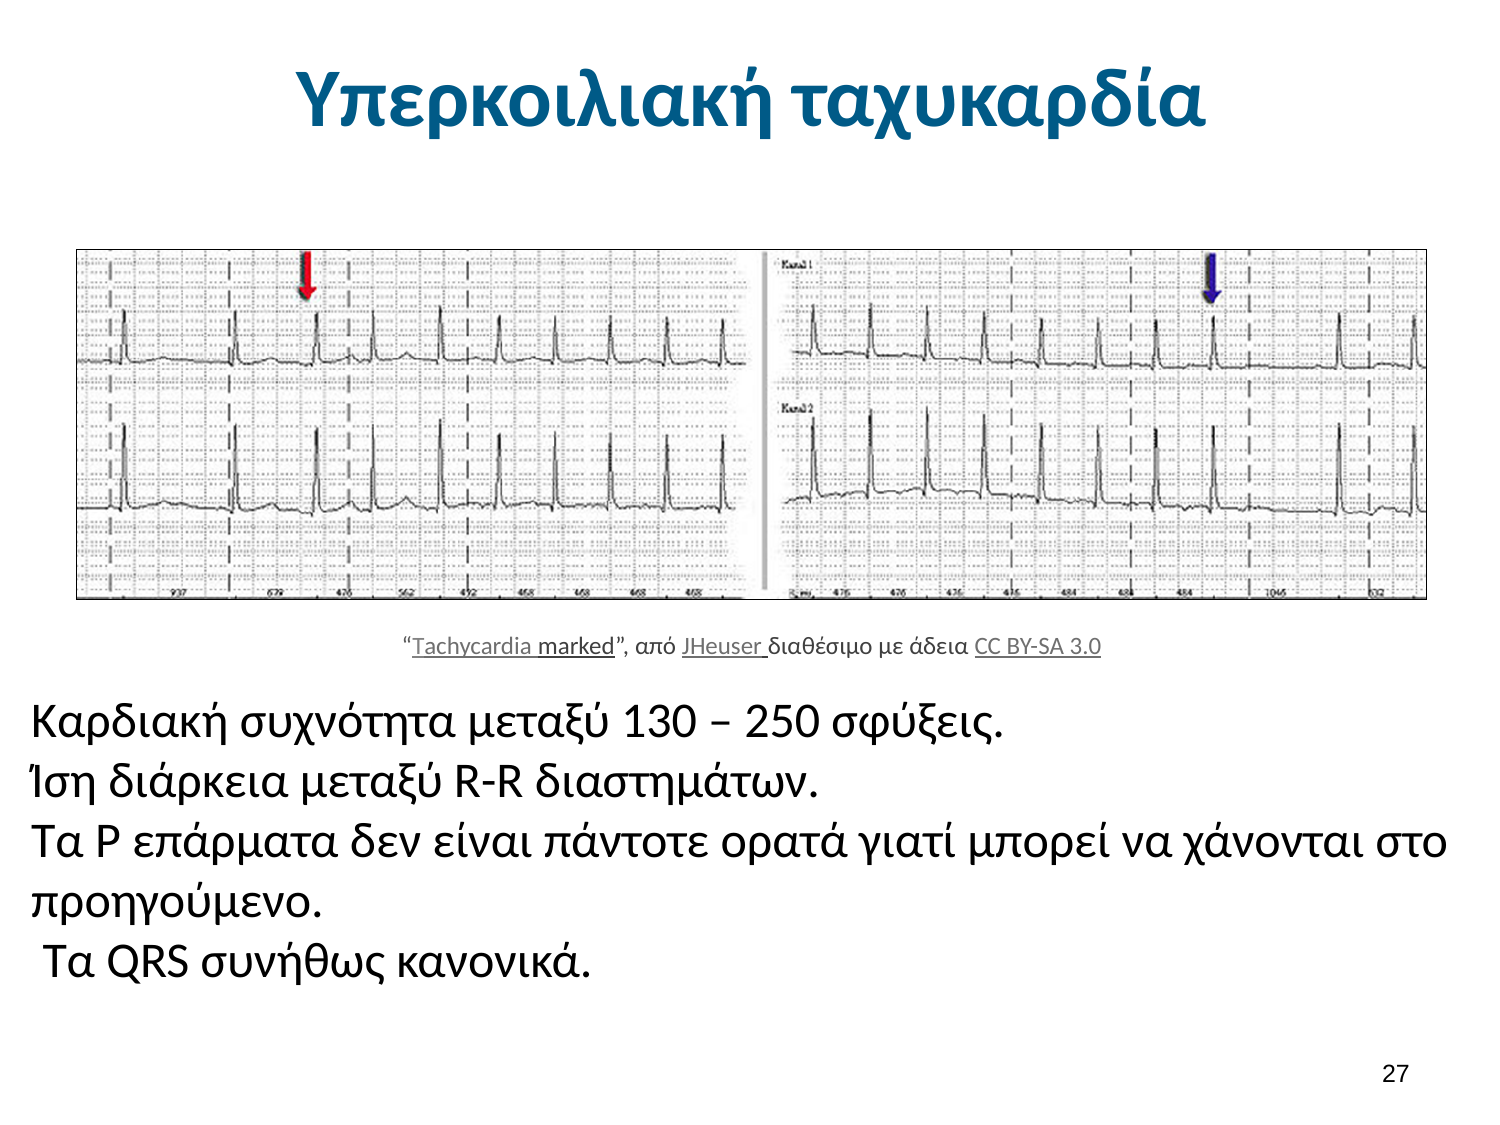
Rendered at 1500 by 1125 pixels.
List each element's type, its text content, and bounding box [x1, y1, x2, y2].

title Υπερκοιλιακή ταχυκαρδία [76, 19, 1427, 169]
text_box Καρδιακή συχνότητα μεταξύ 130 – 250 σφύξεις. Ίση διάρκεια μεταξύ R-R διαστημάτων. Τα P επάρματα δεν είναι πάντοτε ορατά γιατί μπορεί να χάνονται στο προηγούμενο. Τα QRS συνήθως κανονικά. [16, 680, 1487, 995]
slide_number 26 [1074, 1042, 1425, 1103]
text_box “Tachycardia marked”, από JΗeuser διαθέσιμο με άδεια CC BY-SA 3.0 [332, 622, 1171, 668]
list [76, 249, 1427, 600]
